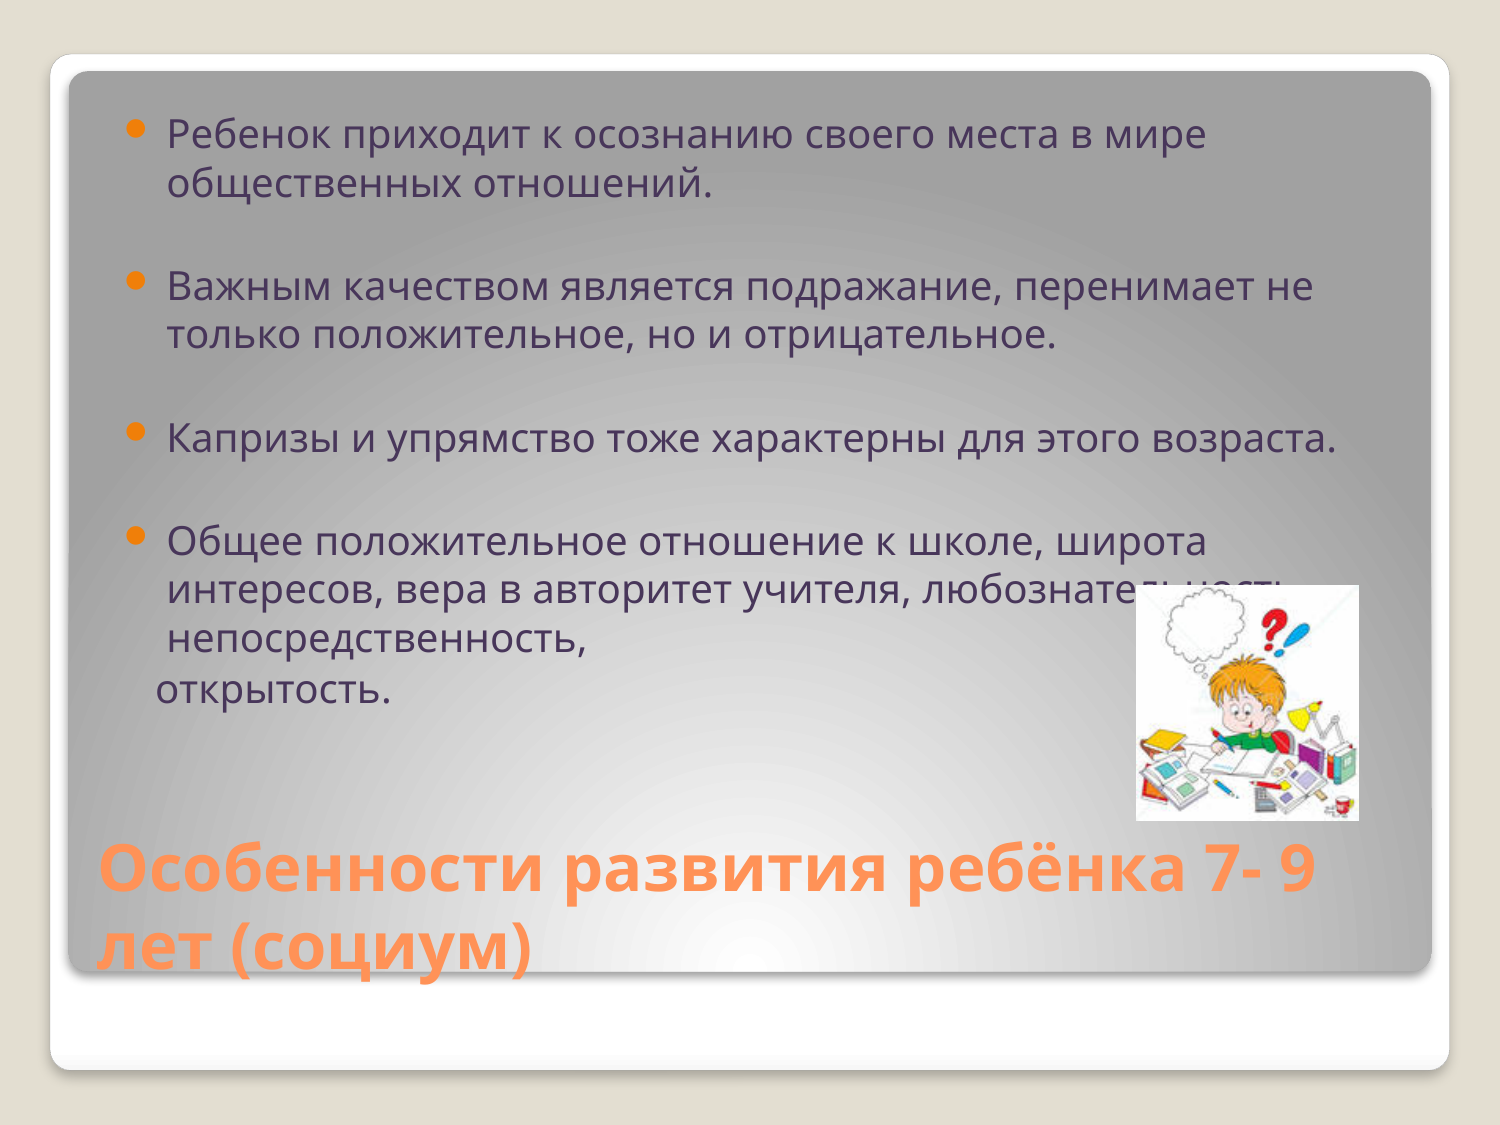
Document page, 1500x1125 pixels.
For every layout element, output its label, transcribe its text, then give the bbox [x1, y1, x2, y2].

picture [1136, 585, 1359, 821]
list Ребенок приходит к осознанию своего места в мире общественных отношений. Важным качеством является подражание, перенимает не только положительное, но и отрицательное. Капризы и упрямство тоже характерны для этого возраста. Общее положительное отношение к школе, широта интересов, вера в авторитет учителя, любознательность, непосредственность, открытость. [93, 93, 1395, 774]
title Особенности развития ребёнка 7- 9 лет (социум) [82, 817, 1425, 990]
